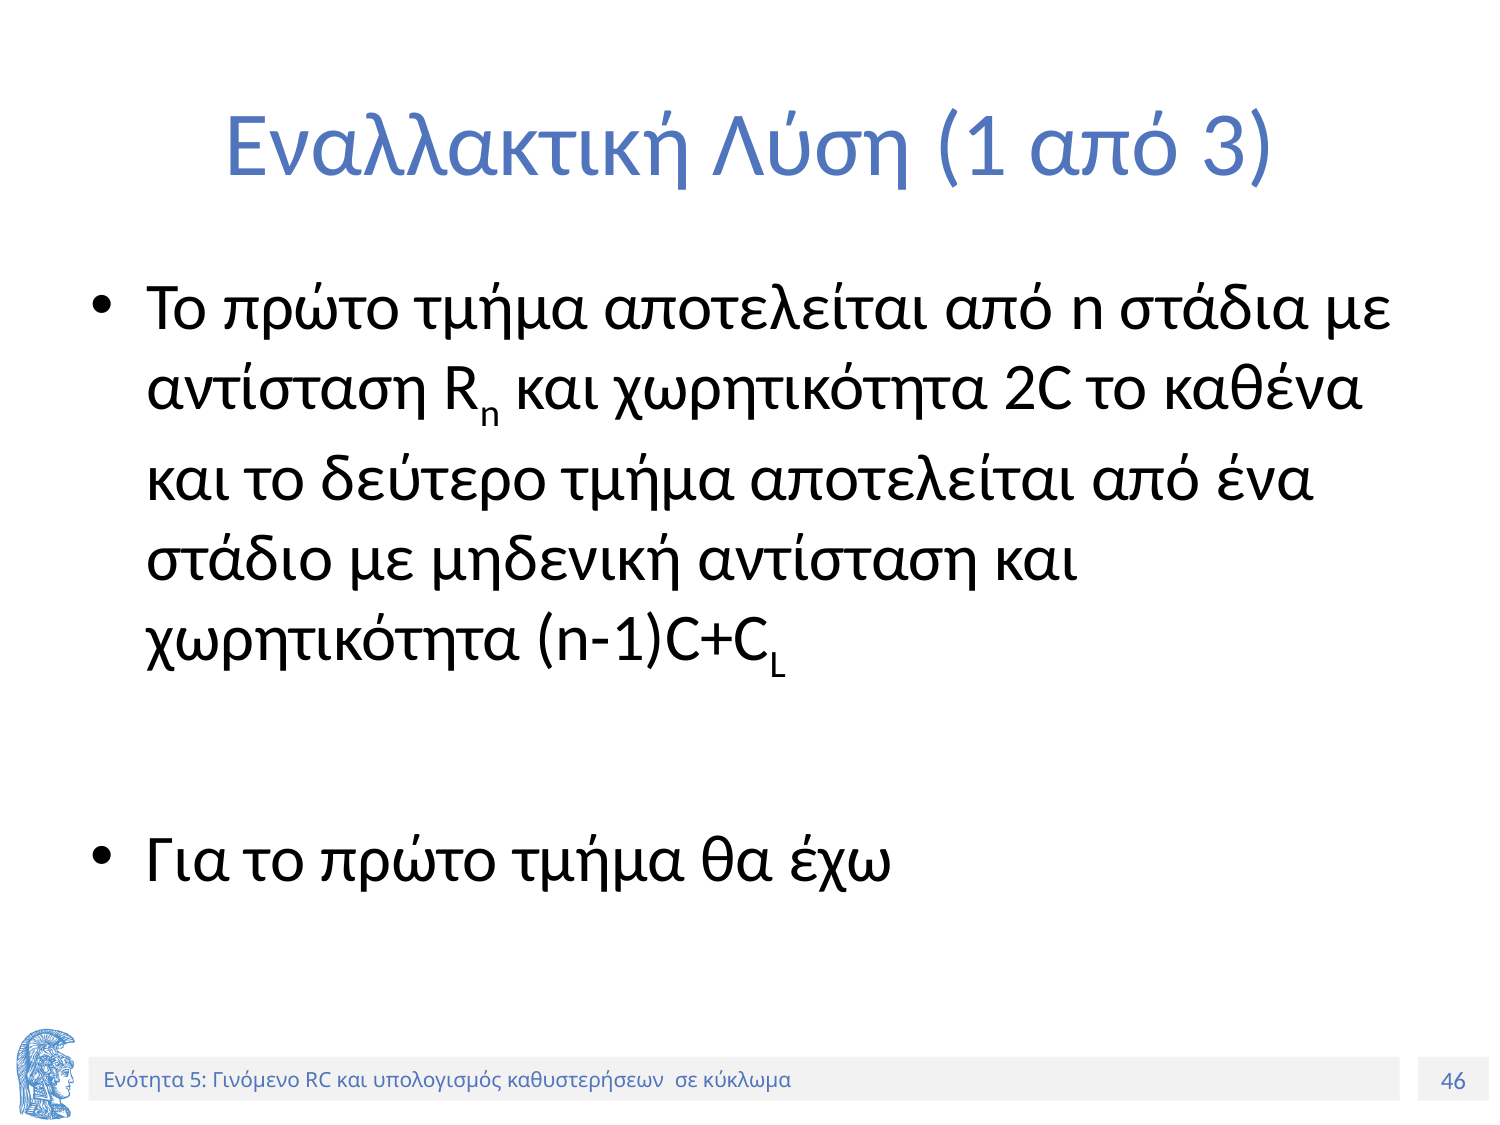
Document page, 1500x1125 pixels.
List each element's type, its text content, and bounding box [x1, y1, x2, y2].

picture [9, 1025, 81, 1120]
list Το πρώτο τμήμα αποτελείται από n στάδια με αντίσταση Rn και χωρητικότητα 2C το καθένα και το δεύτερο τμήμα αποτελείται από ένα στάδιο με μηδενική αντίσταση και χωρητικότητα (n-1)C+CL Για το πρώτο τμήμα θα έχω [75, 255, 1425, 820]
title Εναλλακτική Λύση (1 από 3) [75, 45, 1425, 233]
